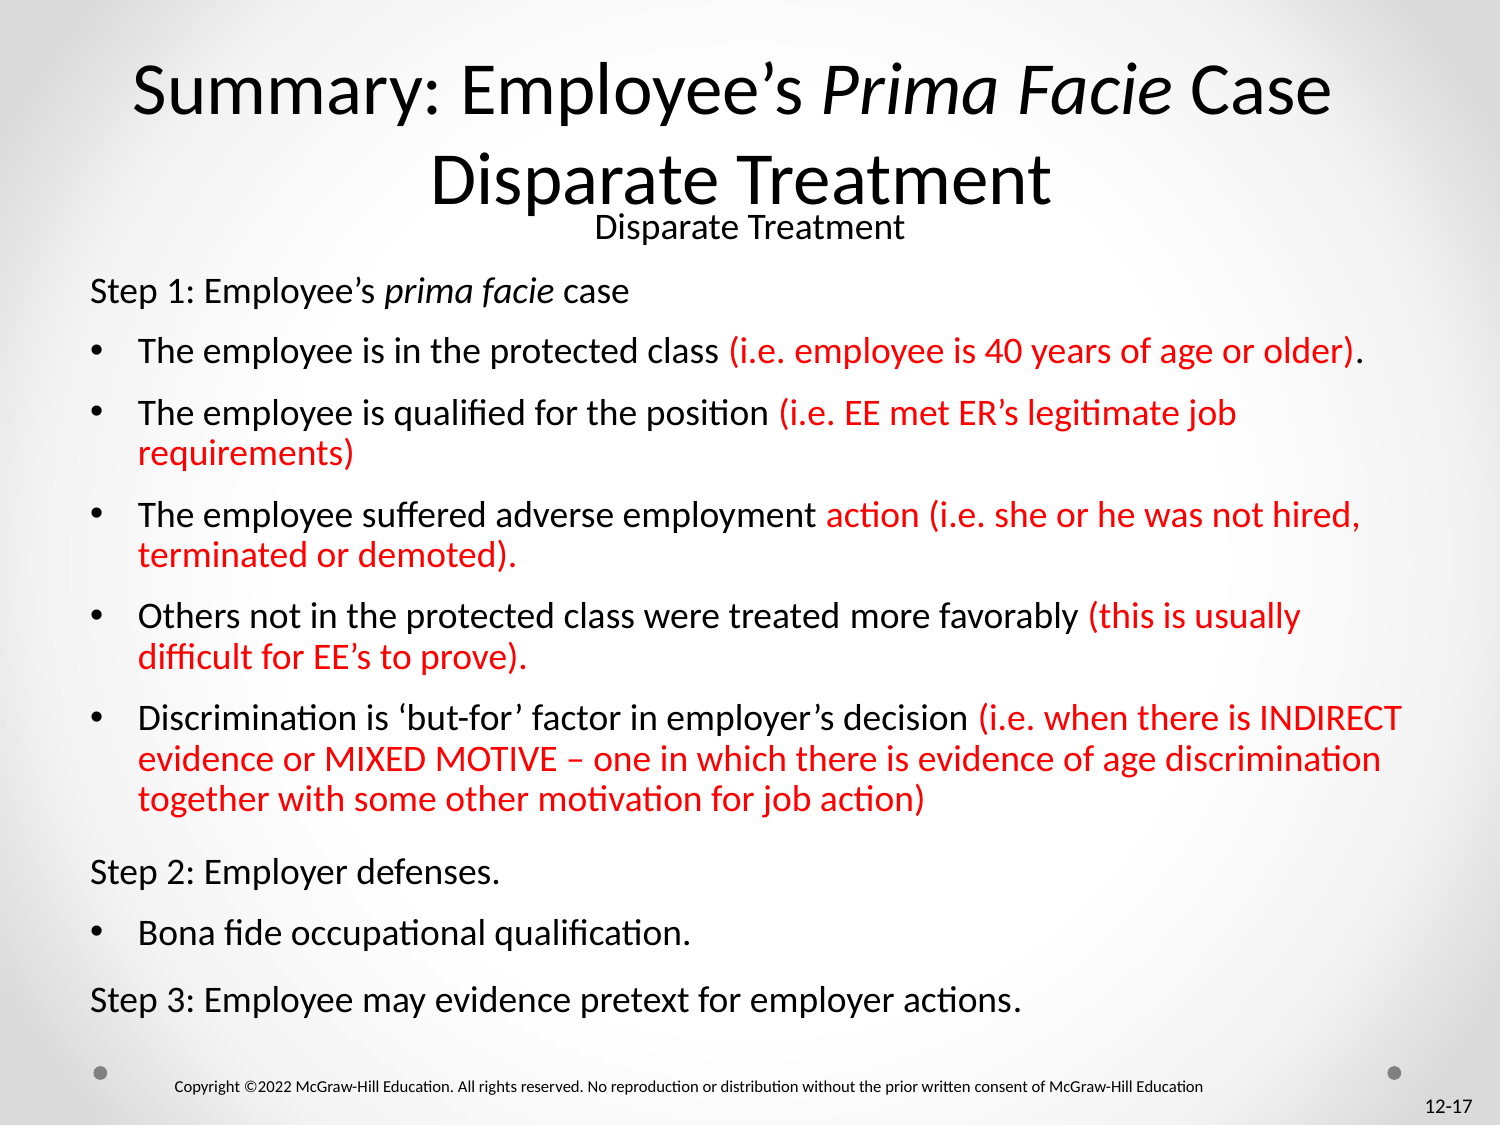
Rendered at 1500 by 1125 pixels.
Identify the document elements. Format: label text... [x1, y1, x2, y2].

list Disparate Treatment Step 1: Employee’s prima facie case The employee is in the protected class (i.e. employee is 40 years of age or older). The employee is qualified for the position (i.e. EE met ER’s legitimate job requirements) The employee suffered adverse employment action (i.e. she or he was not hired, terminated or demoted). Others not in the protected class were treated more favorably (this is usually difficult for EE’s to prove). Discrimination is ‘but-for’ factor in employer’s decision (i.e. when there is INDIRECT evidence or MIXED MOTIVE – one in which there is evidence of age discrimination together with some other motivation for job action) [74, 194, 1426, 688]
picture [0, 0, 1500, 1125]
title Summary: Employee’s Prima Facie Case Disparate Treatment [74, 42, 1426, 194]
list Step 3: Employee may evidence pretext for employer actions. [74, 967, 1426, 1020]
list Step 2: Employer defenses. Bona fide occupational qualification. [74, 839, 1426, 967]
